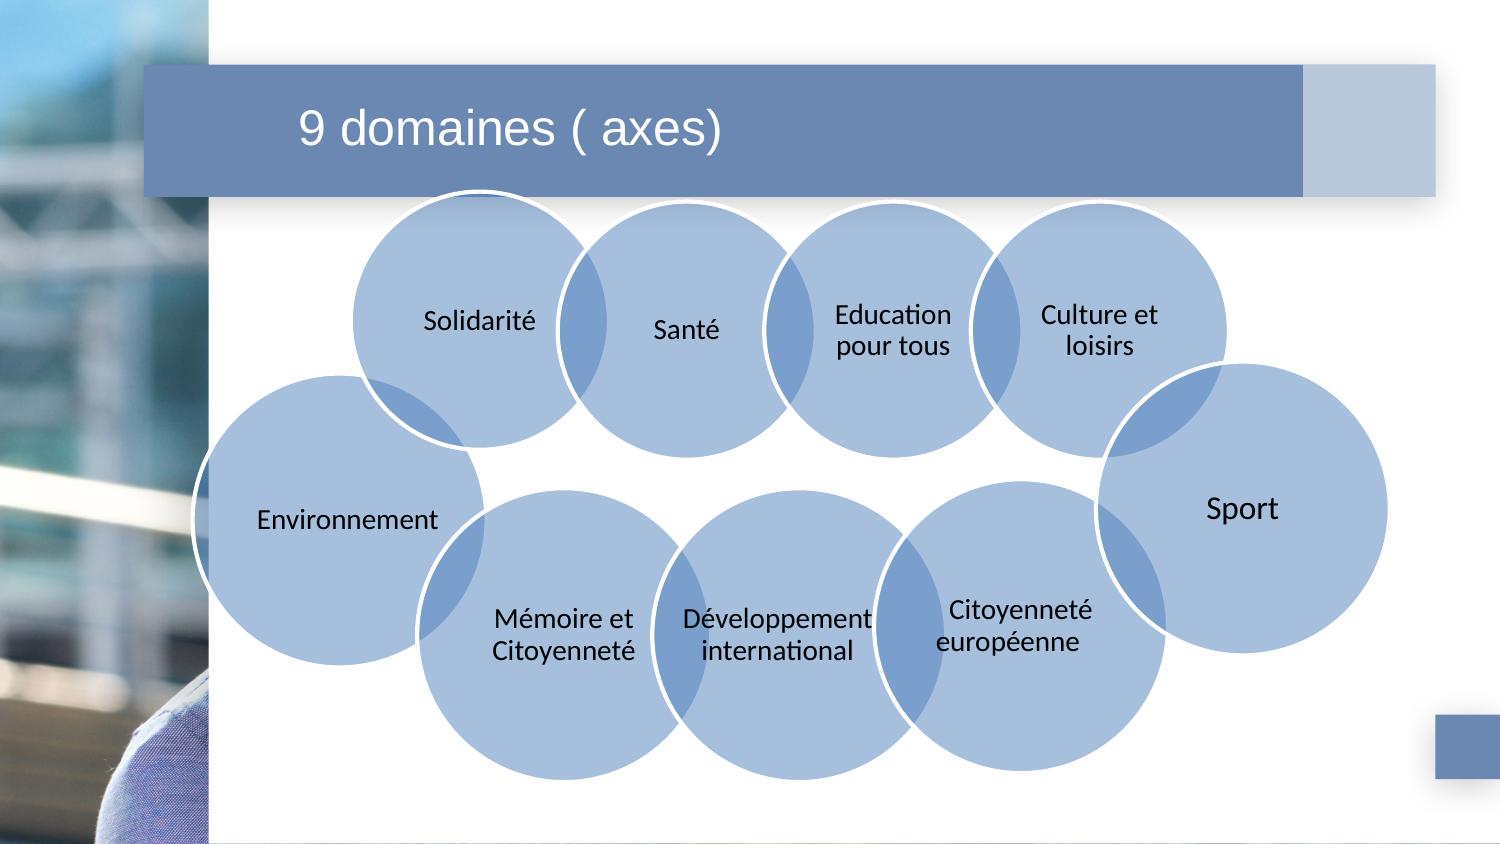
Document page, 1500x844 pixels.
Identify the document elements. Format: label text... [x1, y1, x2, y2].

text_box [350, 191, 610, 451]
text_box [416, 487, 650, 783]
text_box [873, 478, 1169, 774]
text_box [763, 201, 968, 460]
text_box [651, 487, 947, 783]
text_box 9 domaines ( axes) [283, 87, 1053, 163]
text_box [970, 201, 1230, 460]
picture [0, 0, 208, 844]
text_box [192, 373, 487, 668]
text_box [1095, 361, 1391, 656]
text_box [557, 201, 761, 460]
